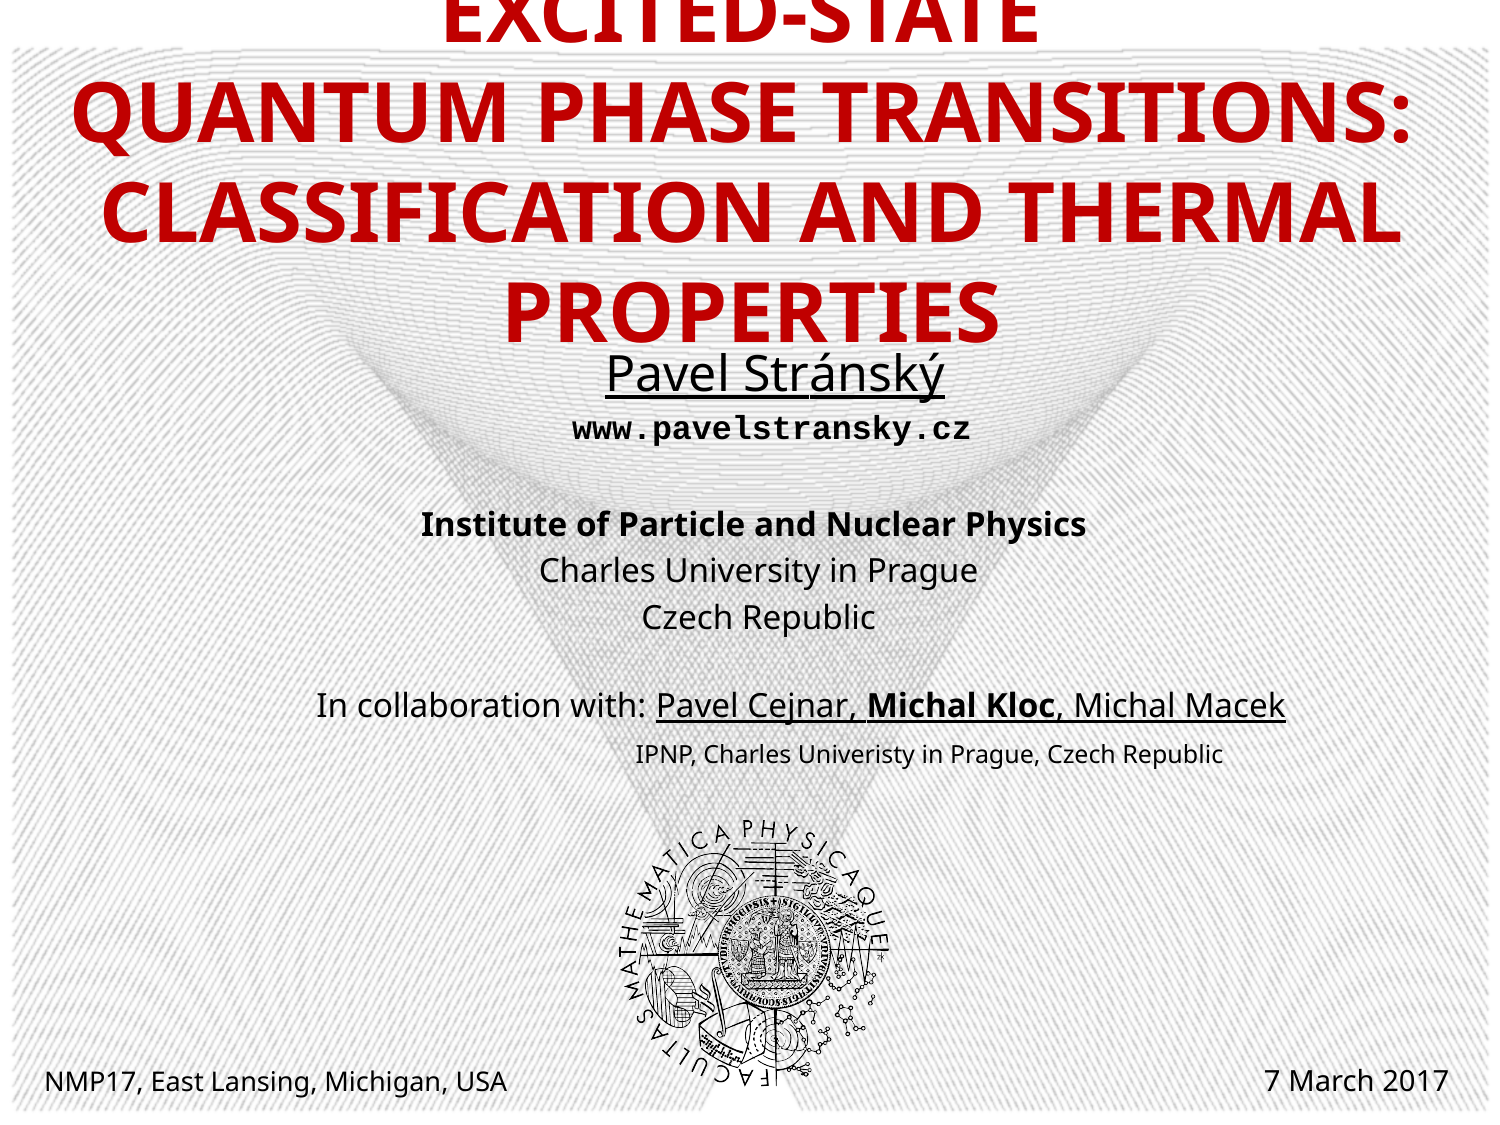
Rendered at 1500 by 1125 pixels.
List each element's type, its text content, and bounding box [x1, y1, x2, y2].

text_box IPNP, Charles Univeristy in Prague, Czech Republic [620, 731, 1240, 777]
text_box NMP17, East Lansing, Michigan, USA [29, 1057, 1178, 1105]
text_box Pavel Stránský [237, 334, 1313, 409]
text_box www.pavelstransky.cz [234, 398, 1310, 454]
text_box Institute of Particle and Nuclear Physics Charles University in Prague Czech Republic [356, 495, 1161, 644]
text_box Excited-state quantum phase transitions: Classification and thermal properties [23, 24, 1481, 294]
text_box In collaboration with: Pavel Cejnar, Michal Kloc, Michal Macek [301, 677, 1301, 732]
text_box 7 March 2017 [1249, 1055, 1464, 1105]
picture [619, 820, 890, 1087]
